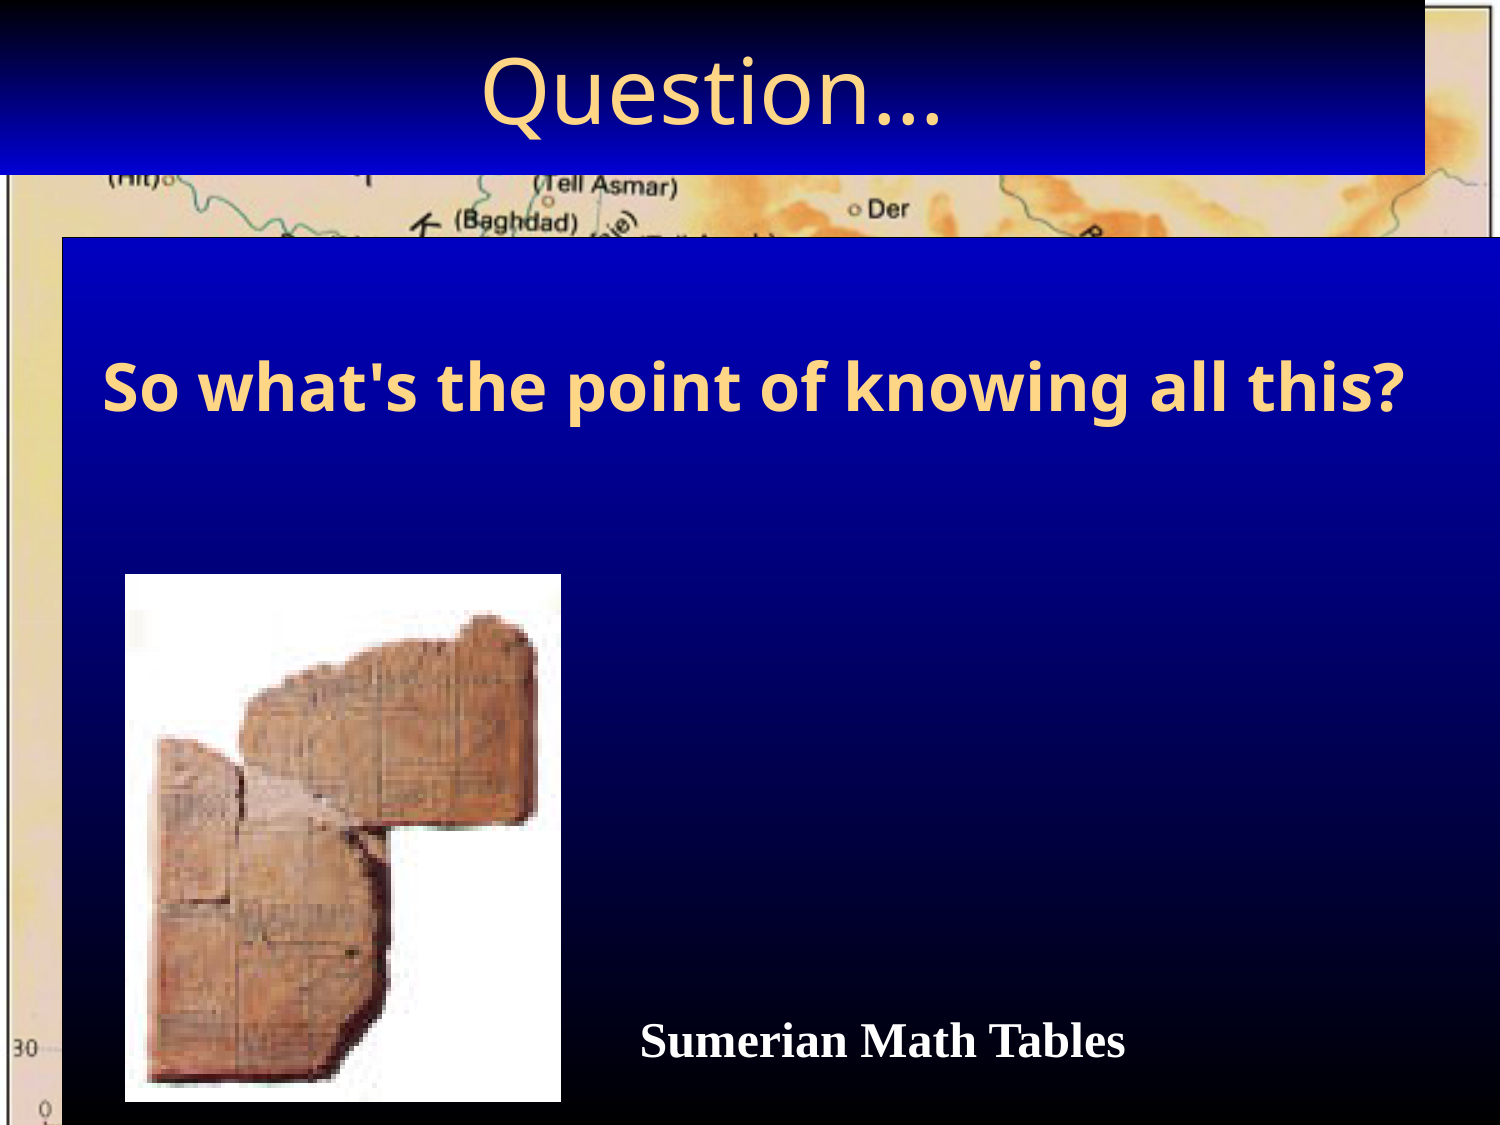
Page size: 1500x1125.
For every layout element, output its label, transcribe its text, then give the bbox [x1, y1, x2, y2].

picture [0, 0, 1500, 1125]
title Question... [0, 0, 1425, 175]
text_box Sumerian Math Tables [624, 999, 1225, 1075]
list So what's the point of knowing all this? [87, 337, 1500, 450]
picture [124, 574, 561, 1103]
